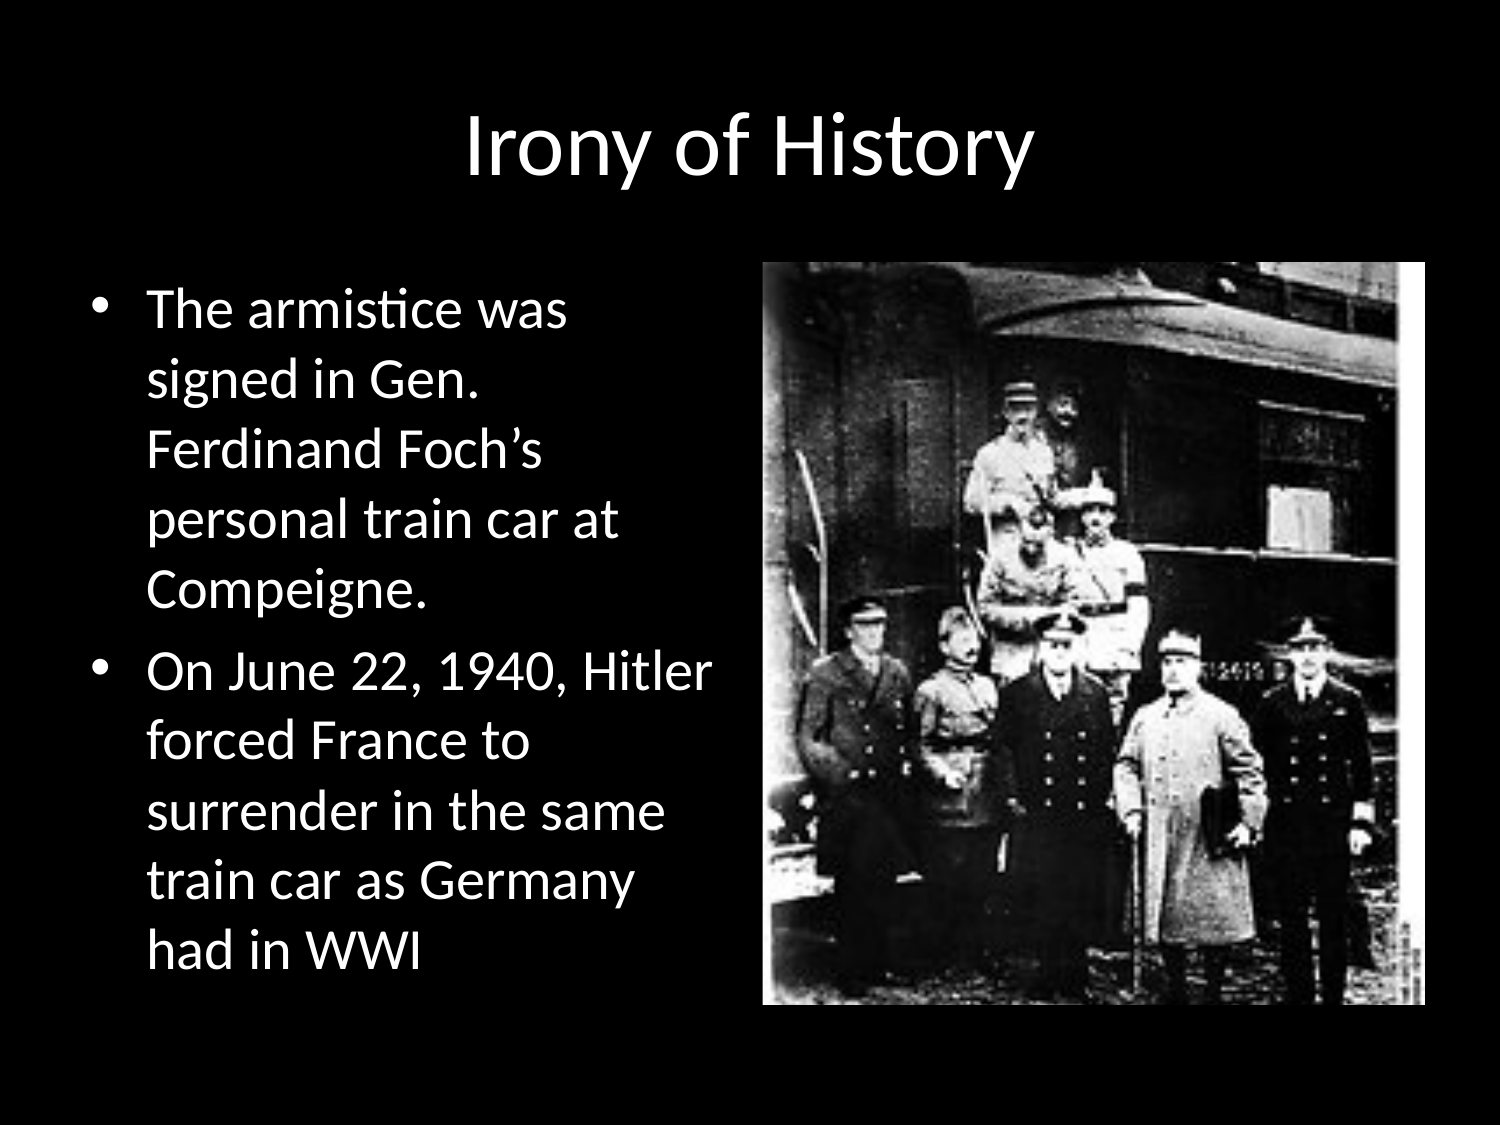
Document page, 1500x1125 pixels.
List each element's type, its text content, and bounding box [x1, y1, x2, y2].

list The armistice was signed in Gen. Ferdinand Foch’s personal train car at Compeigne. On June 22, 1940, Hitler forced France to surrender in the same train car as Germany had in WWI [75, 262, 738, 1005]
title Irony of History [75, 45, 1425, 233]
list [762, 262, 1426, 1006]
